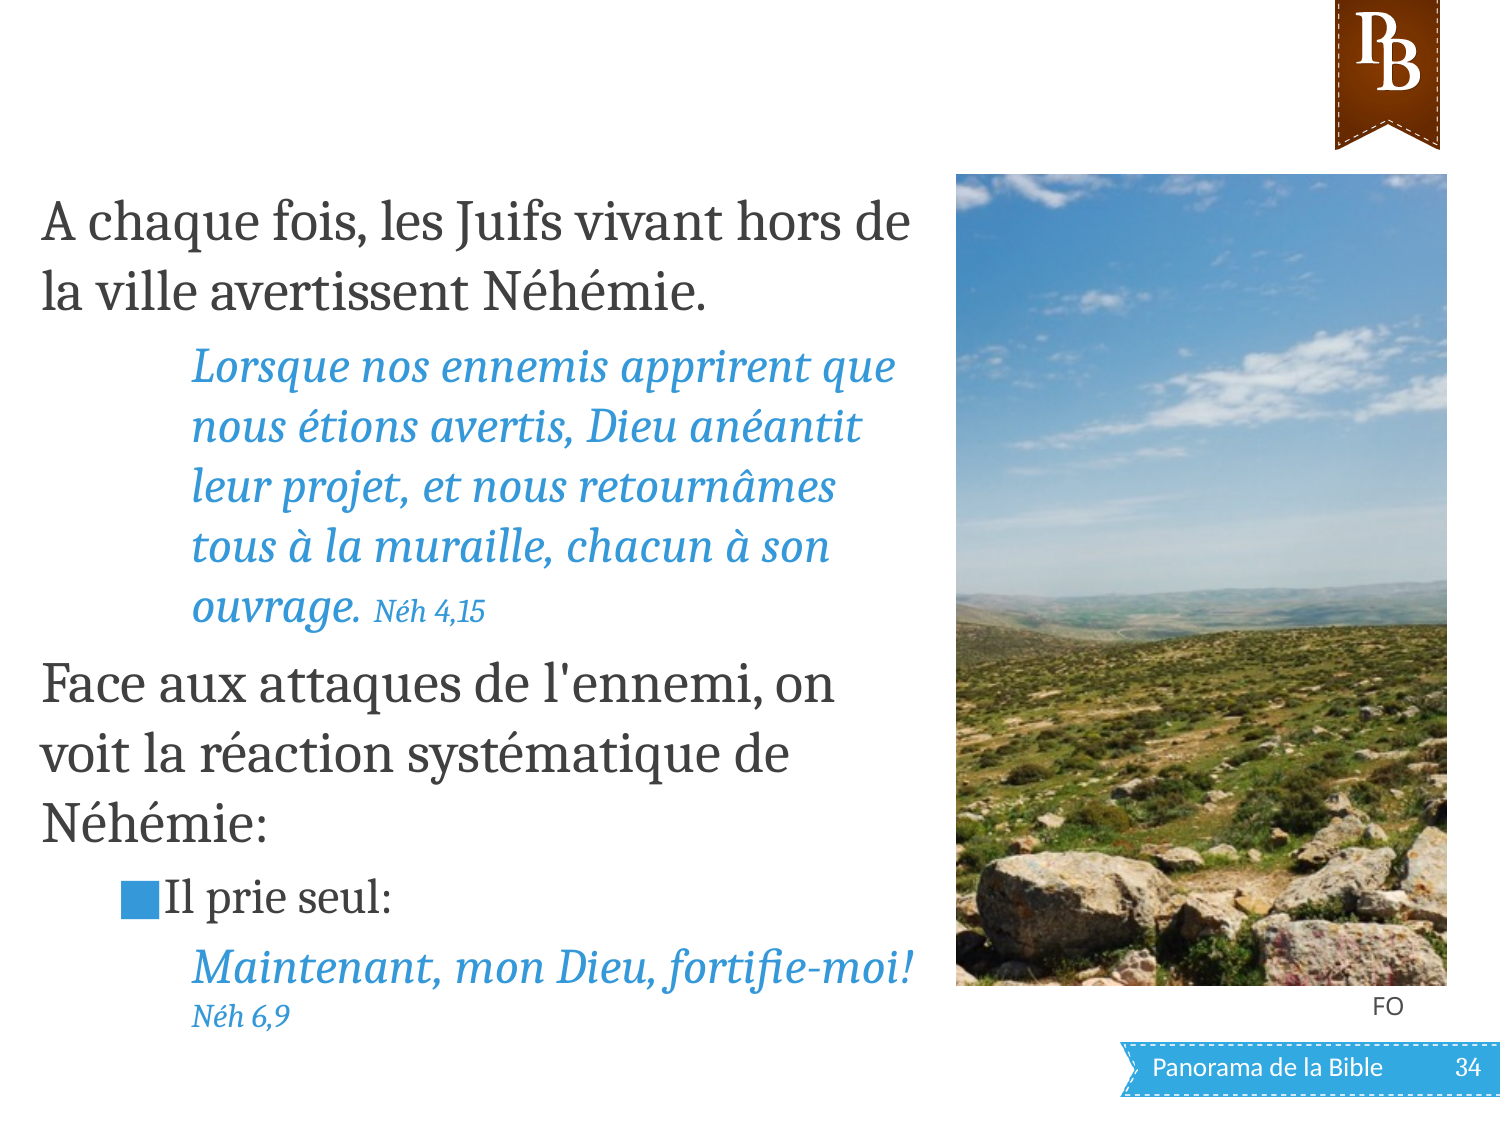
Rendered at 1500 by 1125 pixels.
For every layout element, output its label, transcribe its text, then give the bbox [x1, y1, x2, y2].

picture [1120, 1042, 1500, 1097]
list A chaque fois, les Juifs vivant hors de la ville avertissent Néhémie. Lorsque nos ennemis apprirent que nous étions avertis, Dieu anéantit leur projet, et nous retournâmes tous à la muraille, chacun à son ouvrage. Néh 4,15 Face aux attaques de l'ennemi, on voit la réaction systématique de Néhémie: Il prie seul: Maintenant, mon Dieu, fortifie-moi! Néh 6,9 [26, 174, 931, 987]
text_box FO [1357, 983, 1461, 1028]
picture [1335, 0, 1440, 150]
picture [955, 174, 1447, 987]
